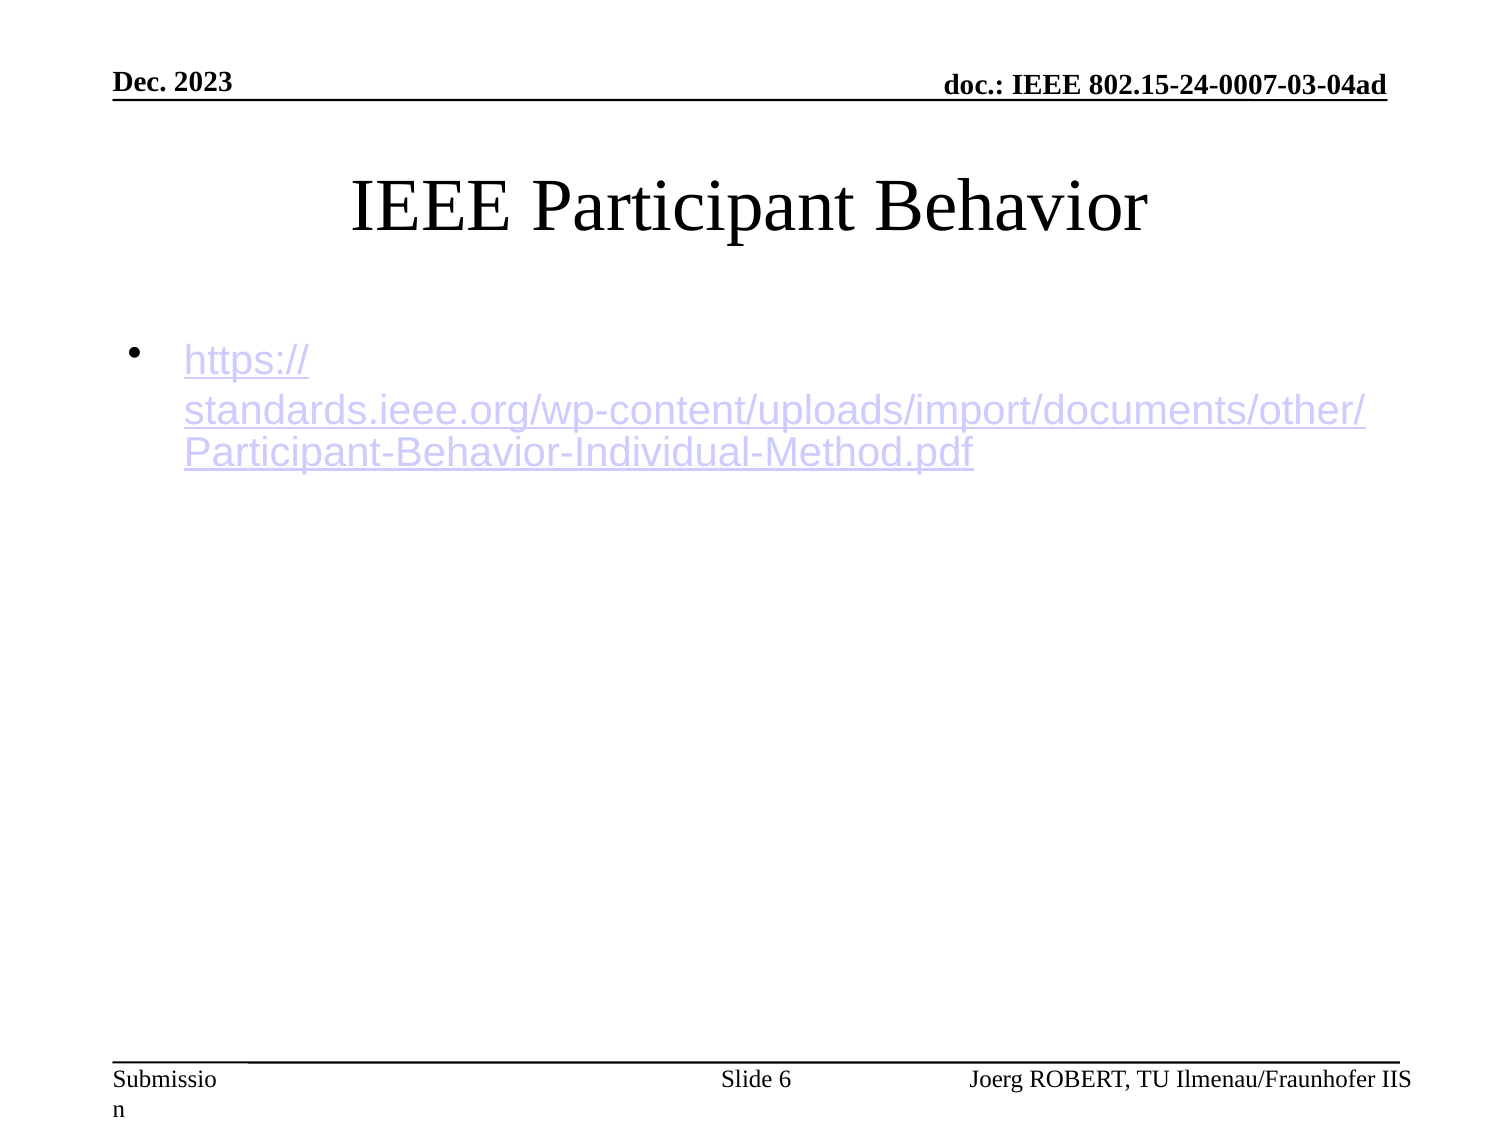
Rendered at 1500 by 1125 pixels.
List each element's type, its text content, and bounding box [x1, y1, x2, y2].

list https://standards.ieee.org/wp-content/uploads/import/documents/other/Participant-Behavior-Individual-Method.pdf [112, 324, 1388, 1000]
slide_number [112, 62, 375, 98]
footer Joerg ROBERT, TU Ilmenau/Fraunhofer IIS [900, 1062, 1413, 1093]
title IEEE Participant Behavior [112, 112, 1388, 288]
slide_number Slide 6 [712, 1062, 800, 1093]
